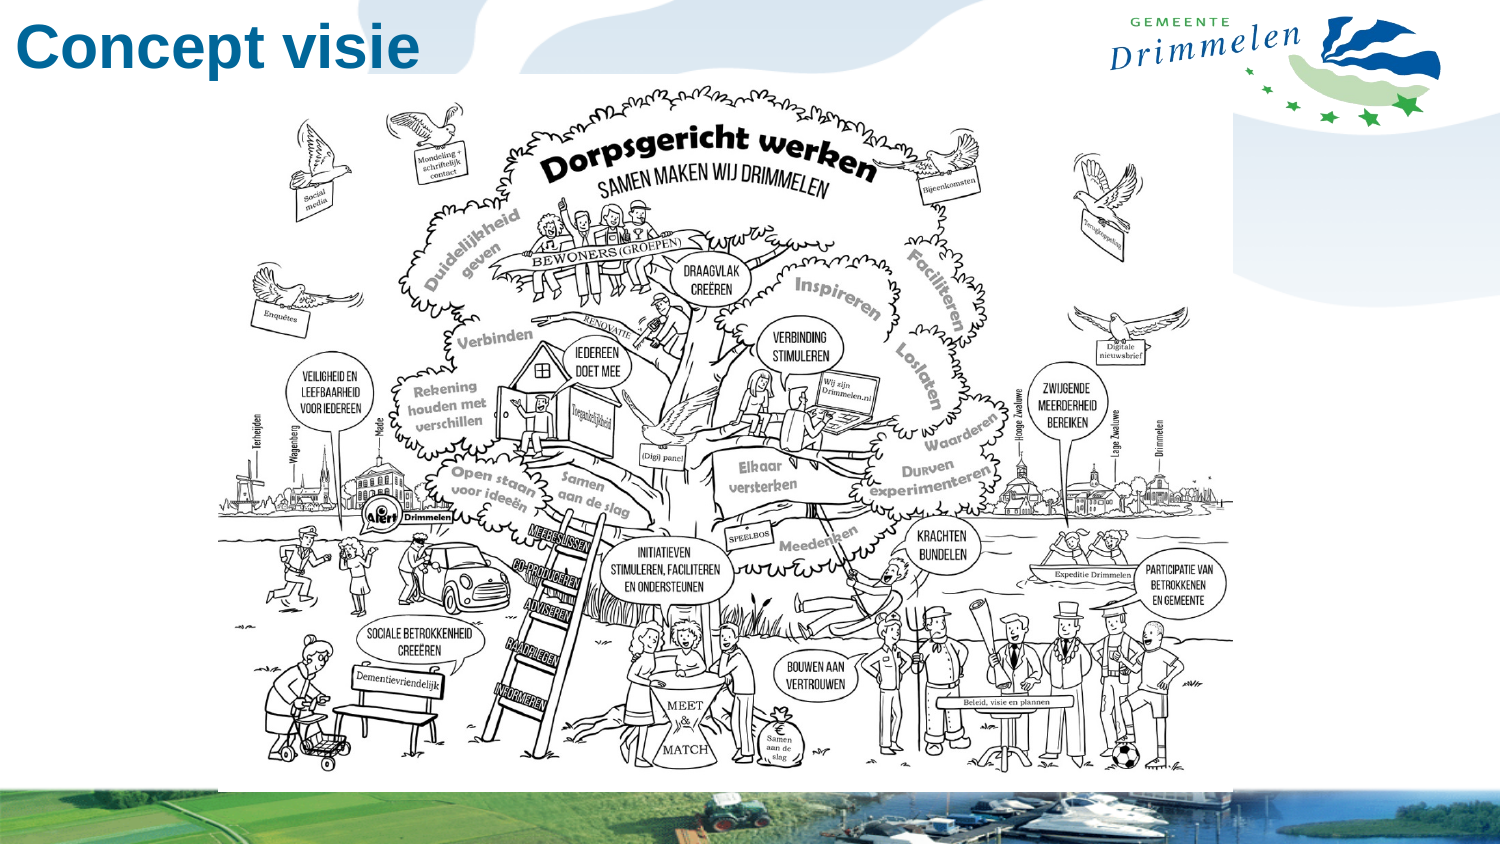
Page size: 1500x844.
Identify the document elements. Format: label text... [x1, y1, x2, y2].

title Concept visie [0, 0, 993, 114]
picture [0, 0, 1500, 844]
